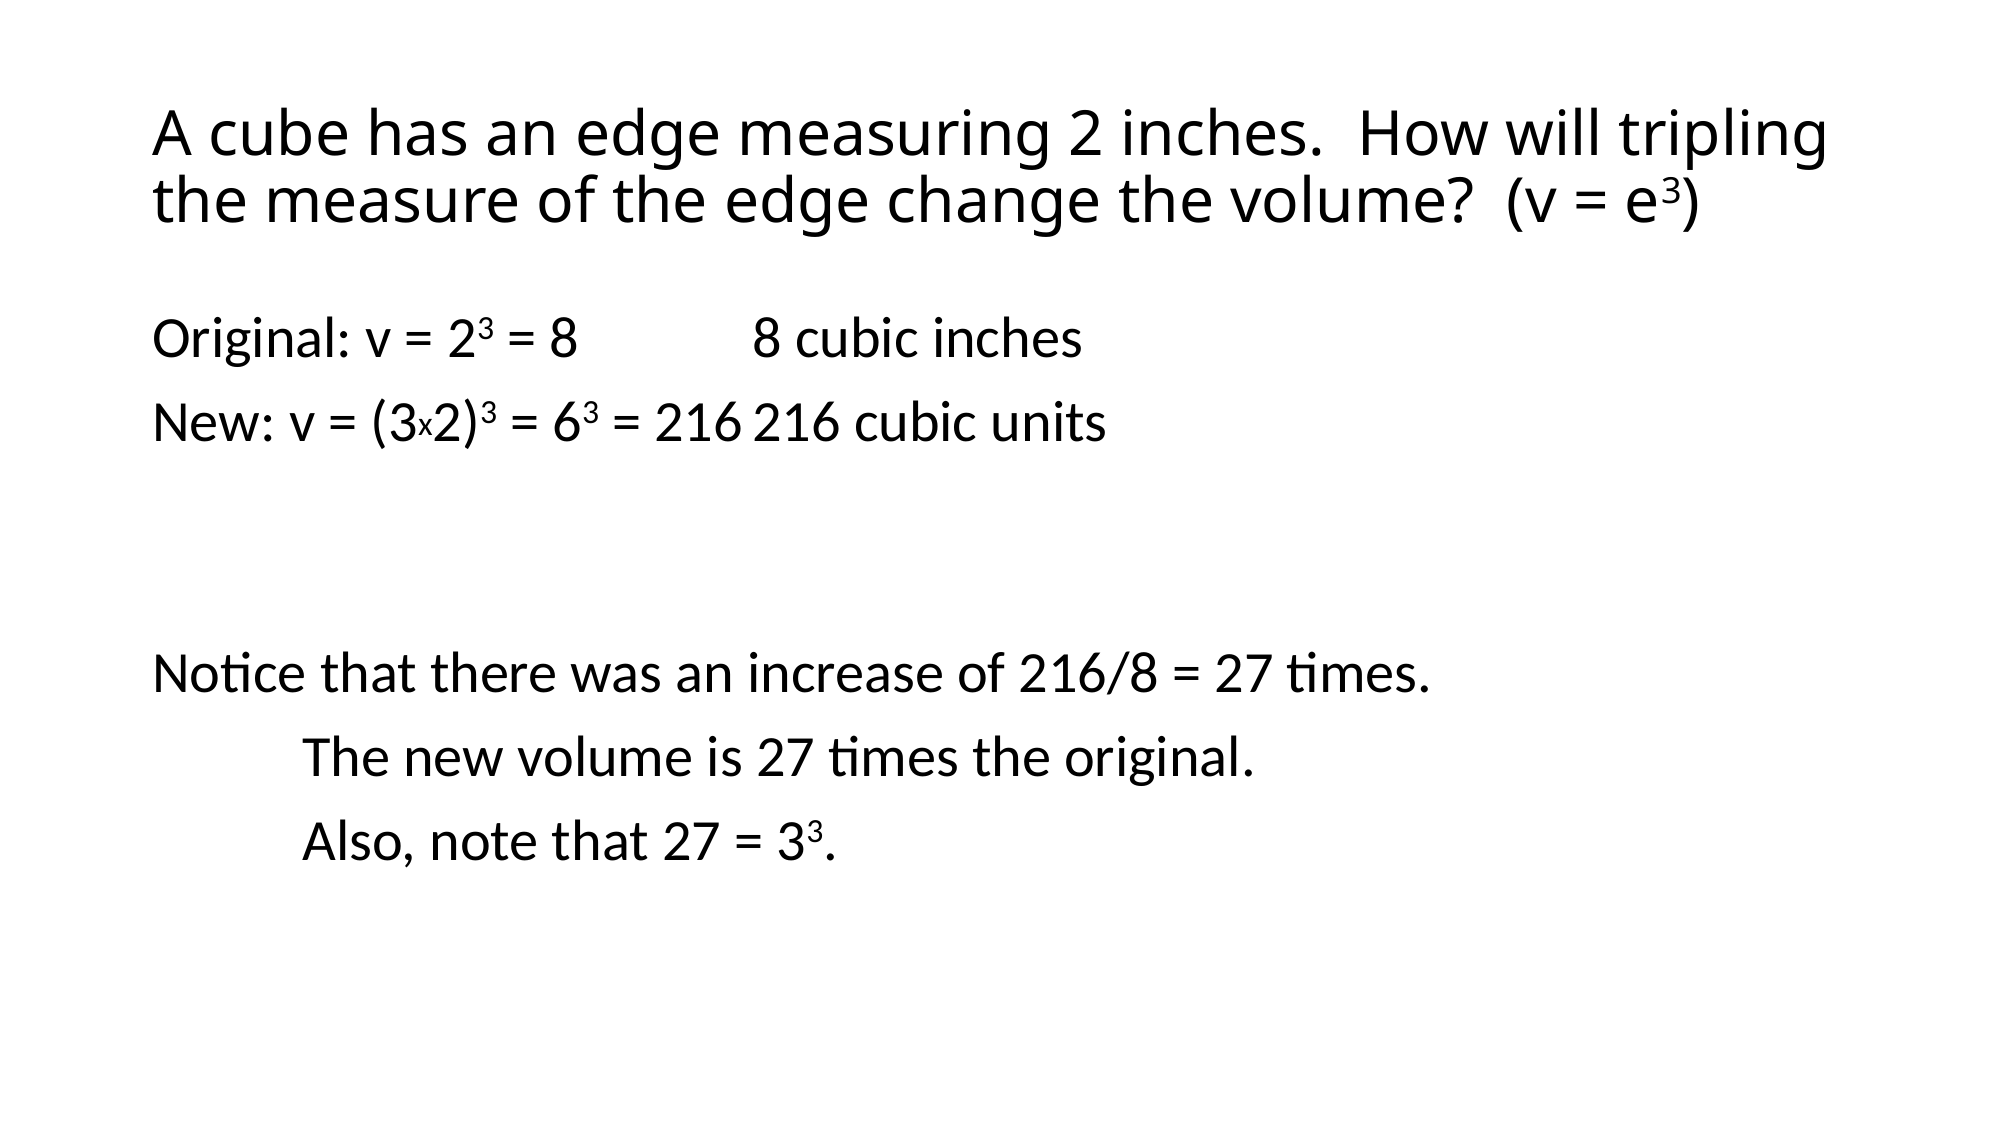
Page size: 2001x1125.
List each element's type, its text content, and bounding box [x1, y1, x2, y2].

title A cube has an edge measuring 2 inches. How will tripling the measure of the edge change the volume? (v = e3) [137, 59, 1863, 278]
list Original: v = 23 = 8 8 cubic inches New: v = (3x2)3 = 63 = 216 216 cubic units Notice that there was an increase of 216/8 = 27 times. The new volume is 27 times the original. Also, note that 27 = 33. [137, 299, 1863, 1014]
